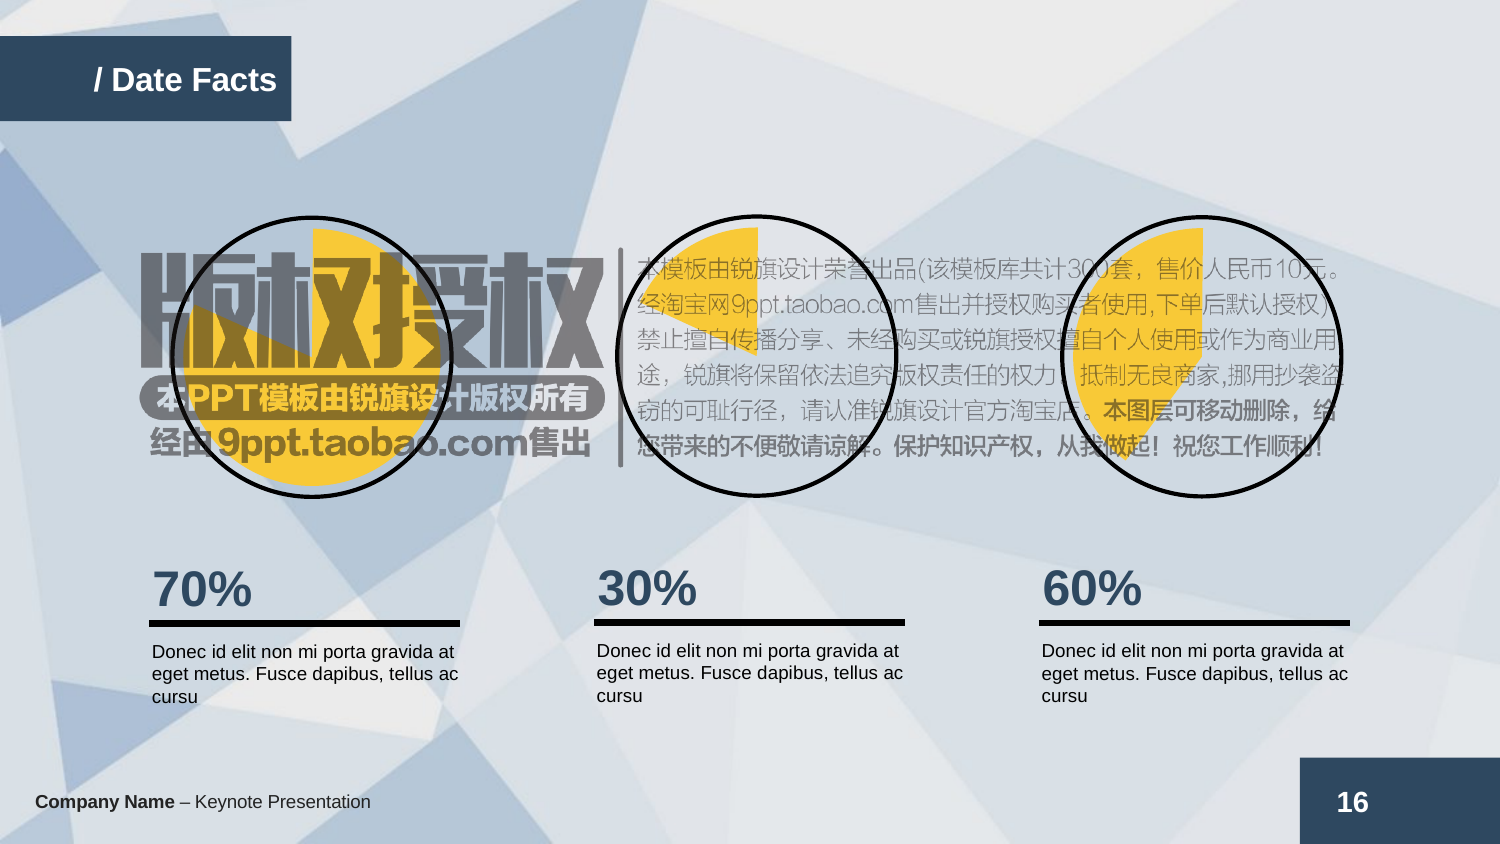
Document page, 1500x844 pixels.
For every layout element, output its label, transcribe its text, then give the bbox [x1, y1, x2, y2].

text_box 60% [1027, 548, 1187, 624]
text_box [172, 217, 452, 246]
text_box [1298, 755, 1500, 844]
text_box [1061, 475, 1342, 497]
text_box Donec id elit non mi porta gravida at eget metus. Fusce dapibus, tellus ac cursu [581, 631, 923, 714]
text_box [616, 476, 897, 496]
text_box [616, 216, 897, 246]
text_box Donec id elit non mi porta gravida at eget metus. Fusce dapibus, tellus ac cursu [137, 632, 479, 715]
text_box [172, 476, 452, 498]
picture [0, 0, 1500, 844]
text_box Company Name – Keynote Presentation [20, 782, 506, 820]
text_box Donec id elit non mi porta gravida at eget metus. Fusce dapibus, tellus ac cursu [1026, 631, 1368, 715]
text_box [0, 34, 293, 123]
text_box 16 [1321, 776, 1398, 826]
text_box 30% [582, 547, 742, 623]
text_box 70% [137, 548, 297, 624]
text_box / Date Facts [78, 50, 430, 106]
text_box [1061, 216, 1342, 247]
